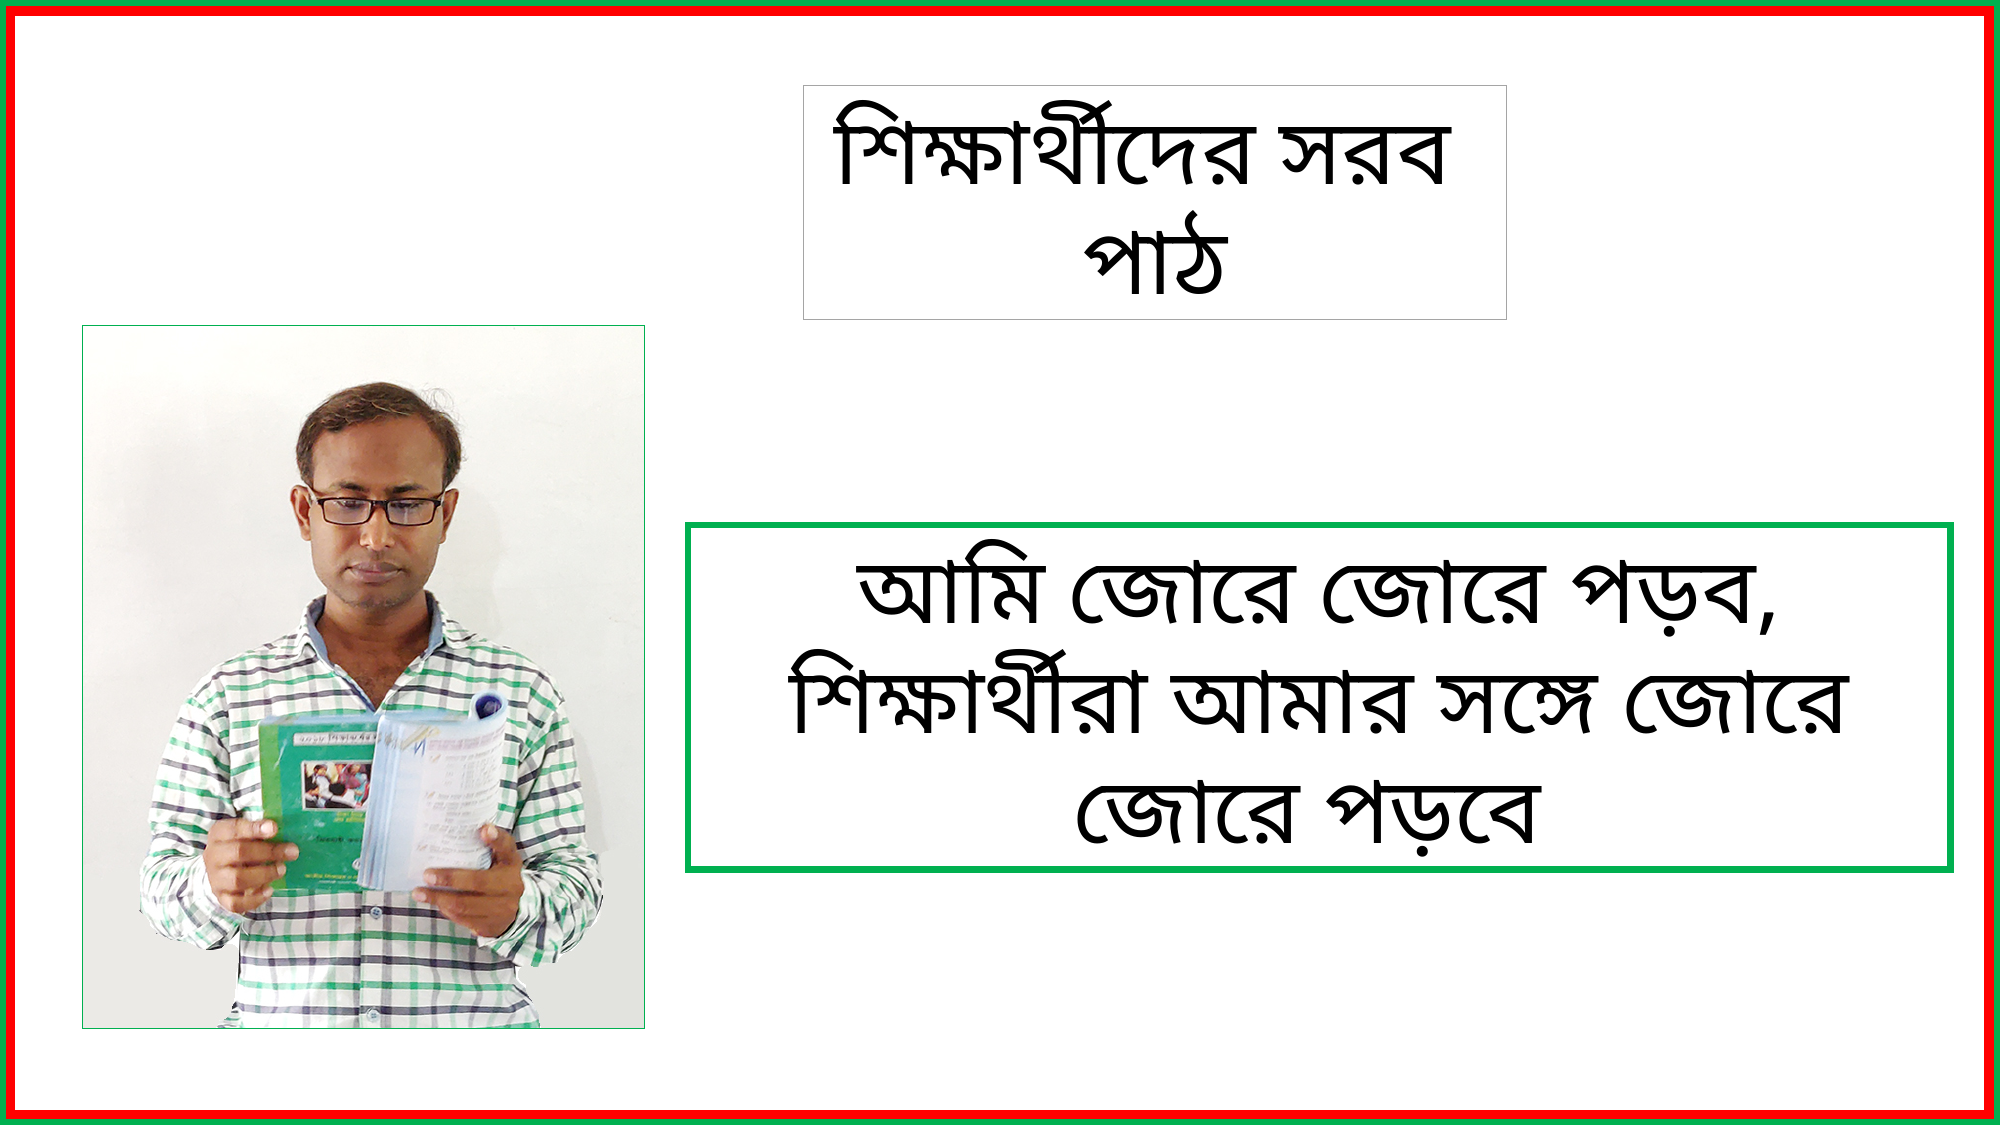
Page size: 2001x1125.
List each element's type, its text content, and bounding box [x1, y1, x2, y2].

text_box [9, 10, 1990, 1116]
text_box [0, 0, 2000, 1125]
text_box শিক্ষার্থীদের সরব পাঠ [803, 85, 1507, 320]
text_box আমি জোরে জোরে পড়ব, শিক্ষার্থীরা আমার সঙ্গে জোরে জোরে পড়বে [687, 524, 1951, 870]
picture [82, 325, 645, 1029]
